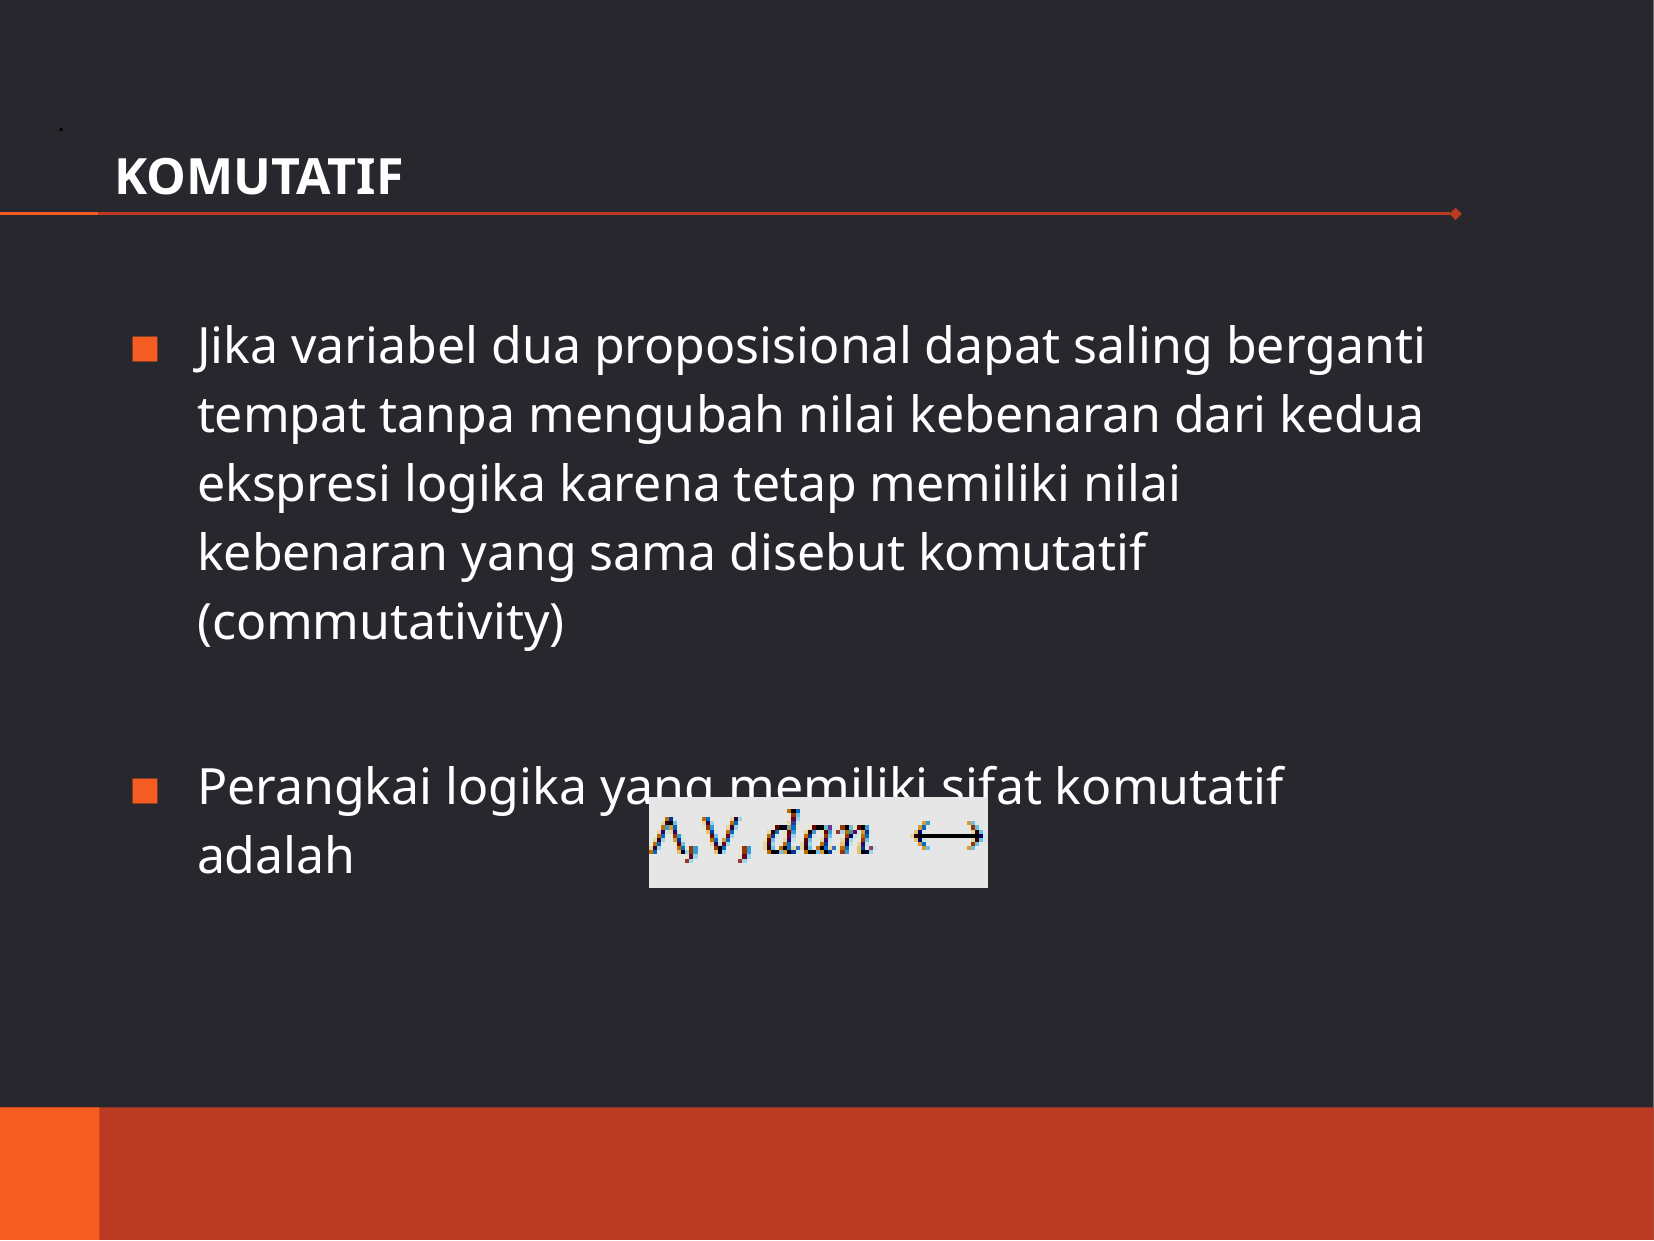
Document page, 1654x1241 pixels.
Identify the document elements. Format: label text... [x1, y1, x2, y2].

list Jika variabel dua proposisional dapat saling berganti tempat tanpa mengubah nilai kebenaran dari kedua ekspresi logika karena tetap memiliki nilai kebenaran yang sama disebut komutatif (commutativity) Perangkai logika yang memiliki sifat komutatif adalah [99, 289, 1456, 1000]
title KOMUTATIF [99, 87, 1456, 220]
picture [649, 796, 988, 888]
text_box . [41, 95, 82, 146]
